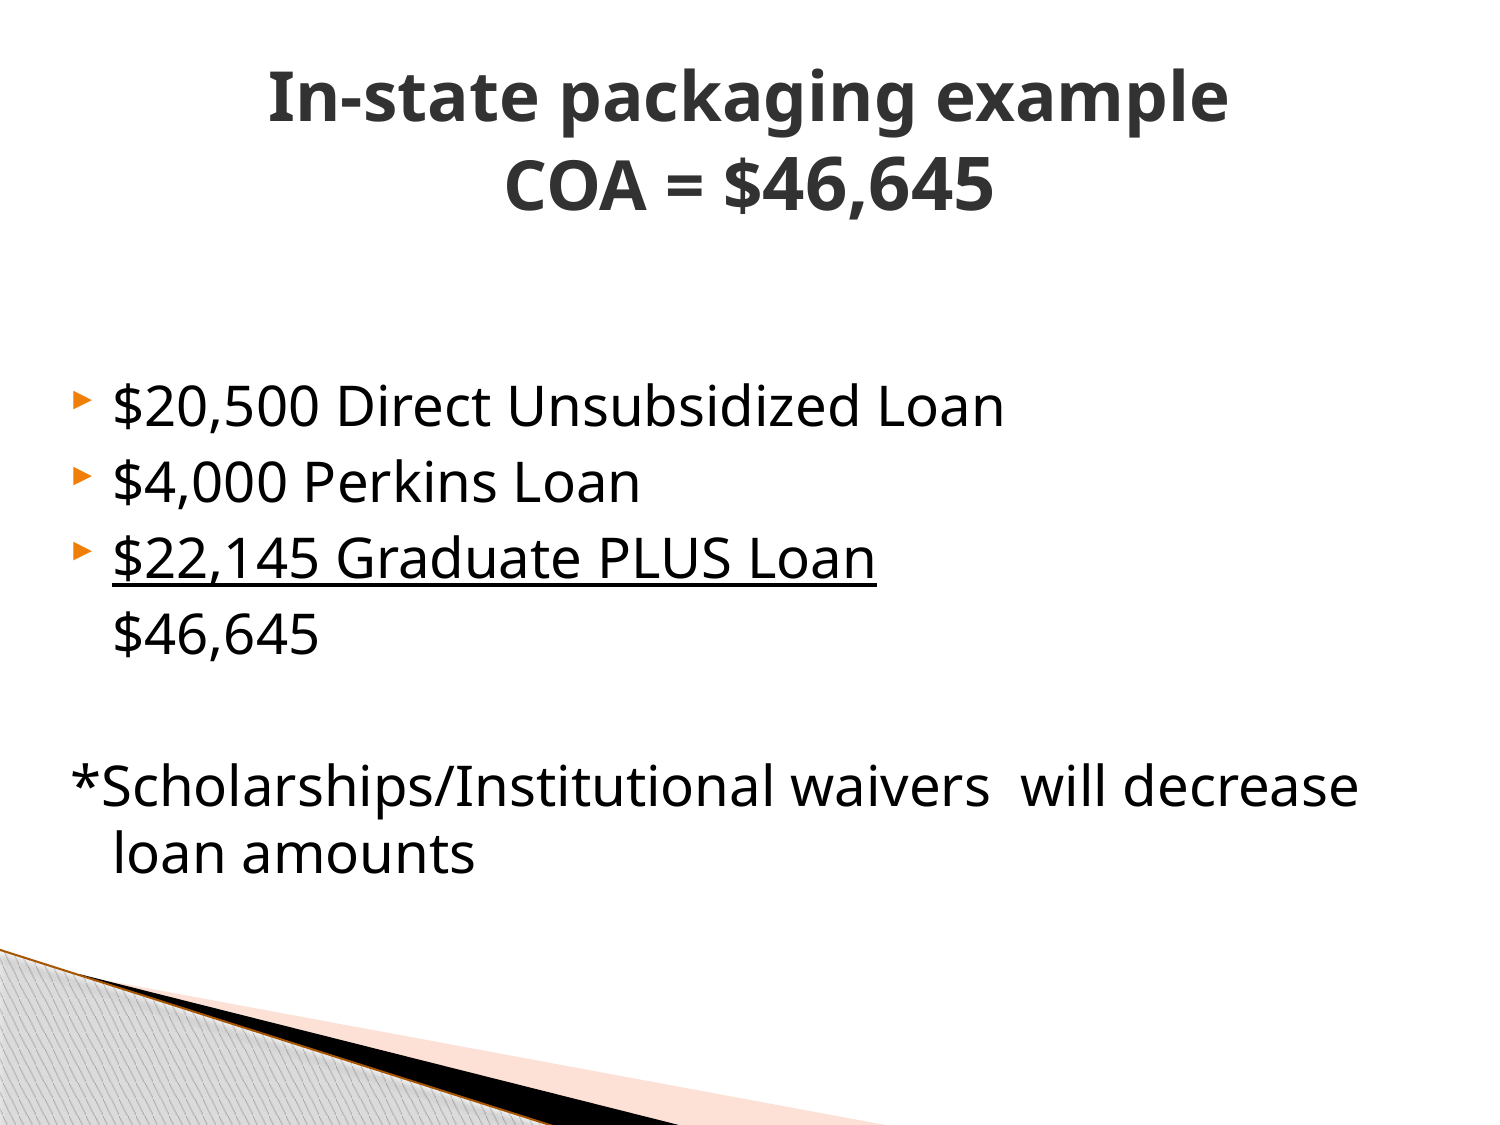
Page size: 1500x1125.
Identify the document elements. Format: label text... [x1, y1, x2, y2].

list $20,500 Direct Unsubsidized Loan $4,000 Perkins Loan $22,145 Graduate PLUS Loan $46,645 *Scholarships/Institutional waivers will decrease loan amounts [37, 287, 1463, 1030]
title In-state packaging example COA = $46,645 [75, 45, 1425, 233]
